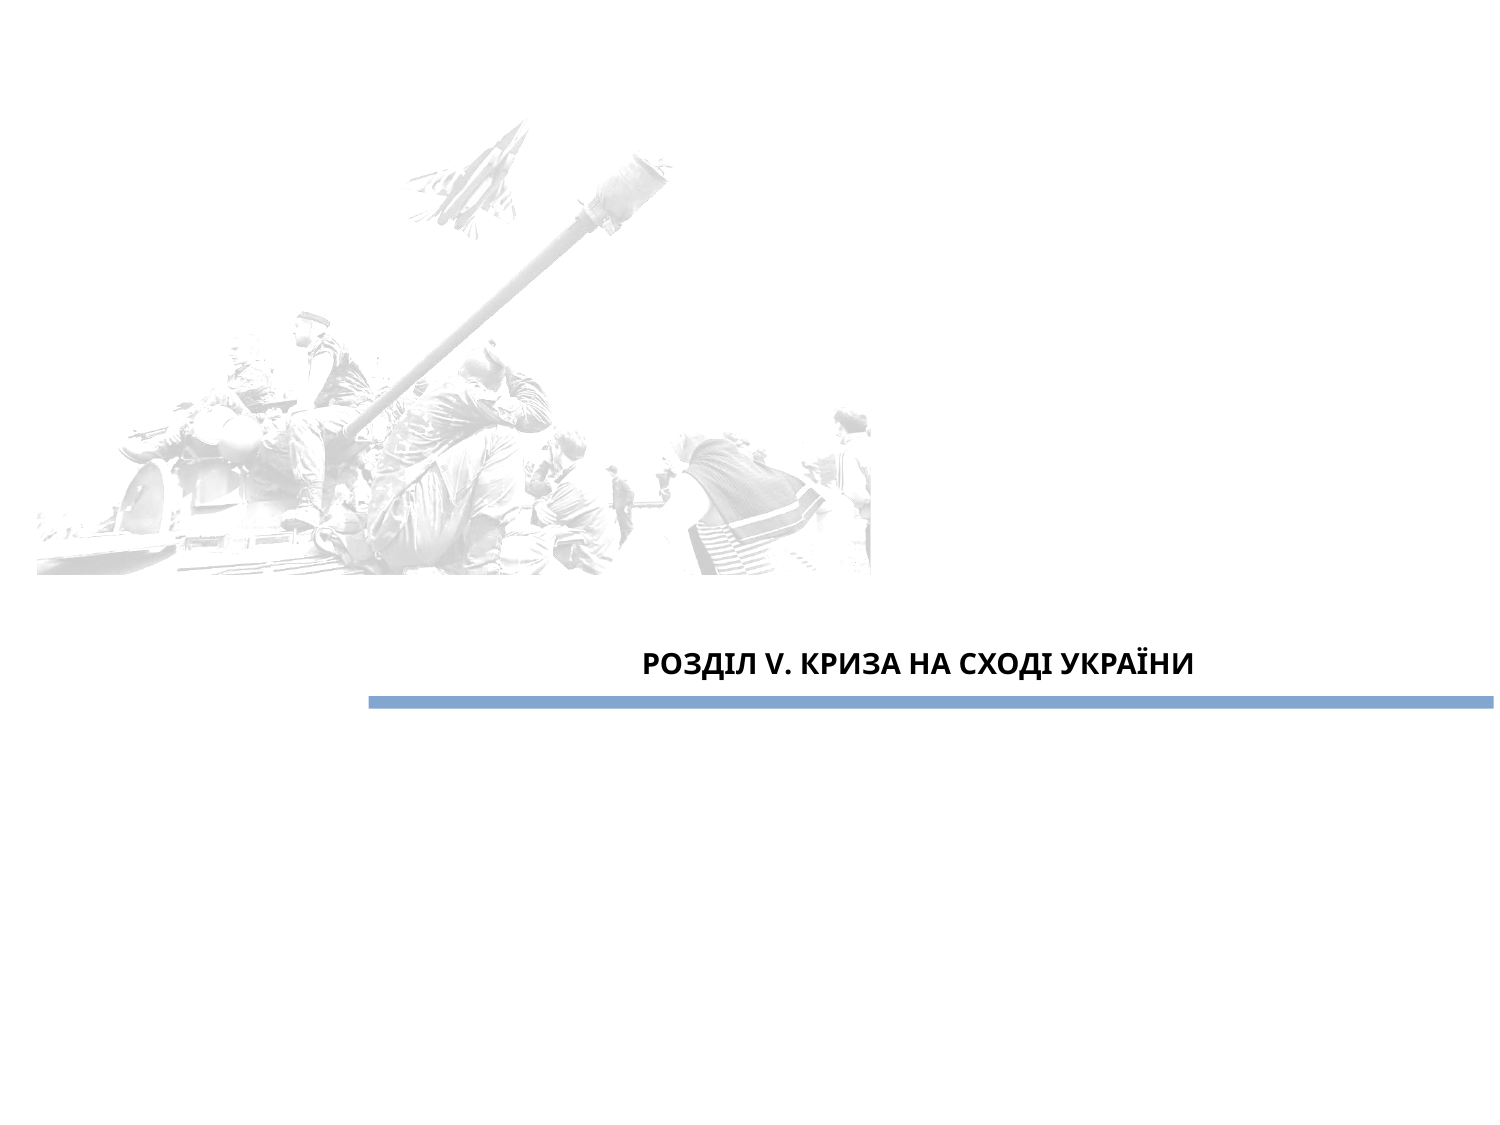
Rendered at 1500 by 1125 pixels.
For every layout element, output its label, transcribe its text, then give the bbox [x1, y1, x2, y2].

picture [37, 74, 871, 576]
list РОЗДІЛ V. КРИЗА НА СХОДІ УКРАЇНИ [350, 637, 1487, 689]
